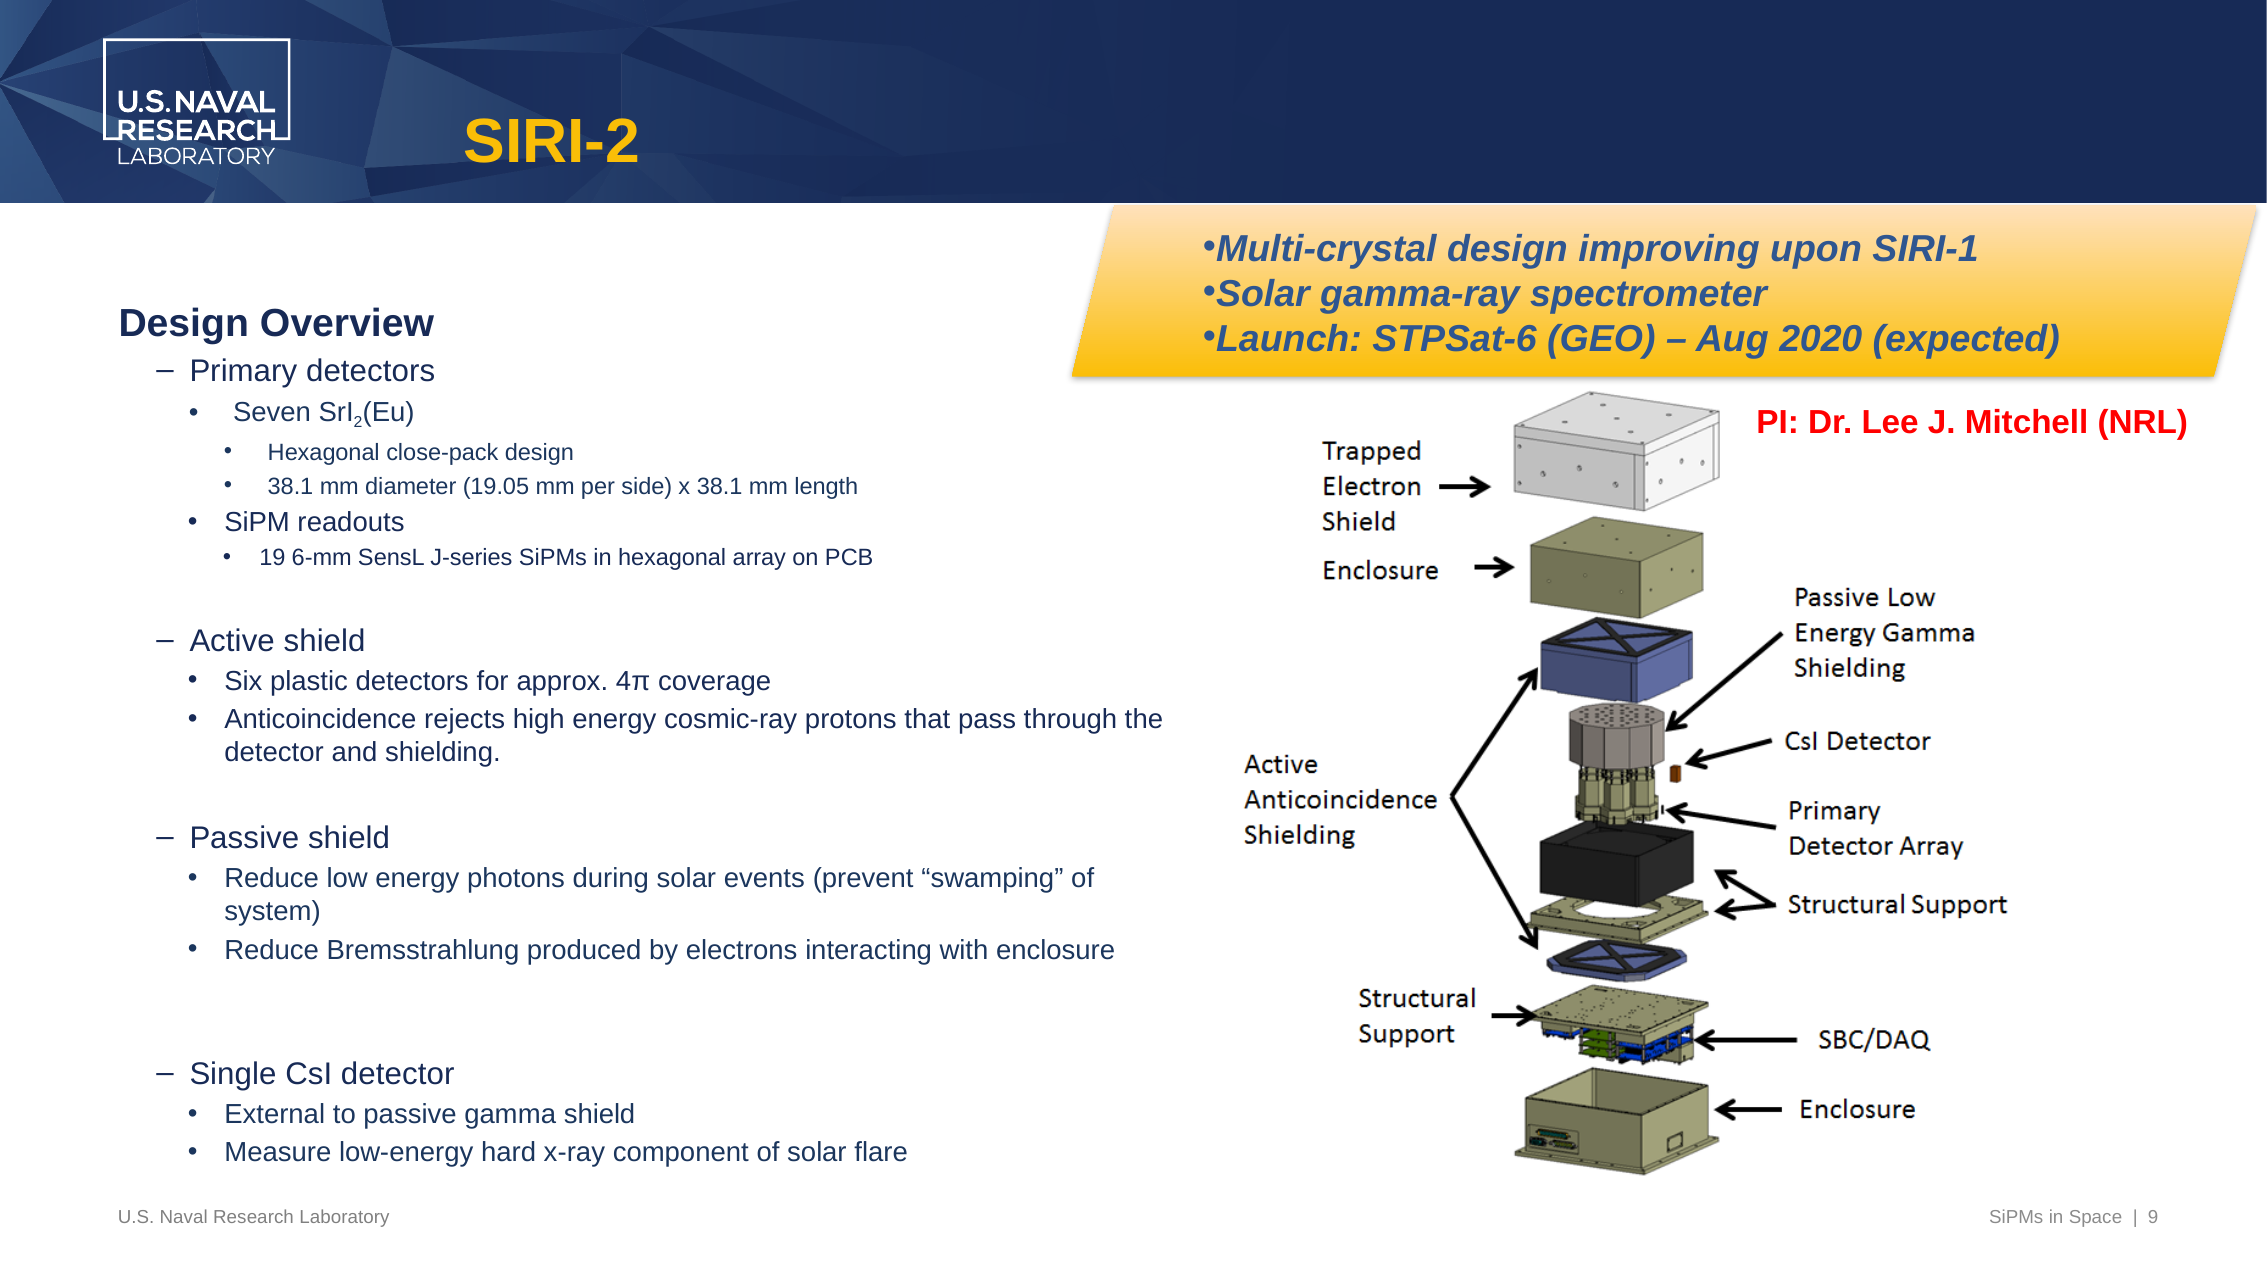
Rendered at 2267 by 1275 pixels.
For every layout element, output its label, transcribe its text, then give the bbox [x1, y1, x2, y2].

picture [1227, 388, 2026, 1184]
text_box PI: Dr. Lee J. Mitchell (NRL) [2026, 393, 2208, 448]
footer U.S. Naval Research Laboratory [103, 1184, 868, 1250]
slide_number SiPMs in Space | 9 [1648, 1181, 2159, 1250]
text_box Design Overview Primary detectors Seven SrI2(Eu) Hexagonal close-pack design 38.1 mm diameter (19.05 mm per side) x 38.1 mm length SiPM readouts 19 6-mm SensL J-series SiPMs in hexagonal array on PCB Active shield Six plastic detectors for approx. 4π coverage Anticoincidence rejects high energy cosmic-ray protons that pass through the detector and shielding. Passive shield Reduce low energy photons during solar events (prevent “swamping” of system) Reduce Bremsstrahlung produced by electrons interacting with enclosure Single CsI detector External to passive gamma shield Measure low-energy hard x-ray component of solar flare [103, 289, 1205, 1184]
picture [0, 0, 2267, 203]
title SIRI-2 [463, 104, 2113, 180]
text_box Multi-crystal design improving upon SIRI-1 Solar gamma-ray spectrometer Launch: STPSat-6 (GEO) – Aug 2020 (expected) [1093, 205, 2257, 377]
